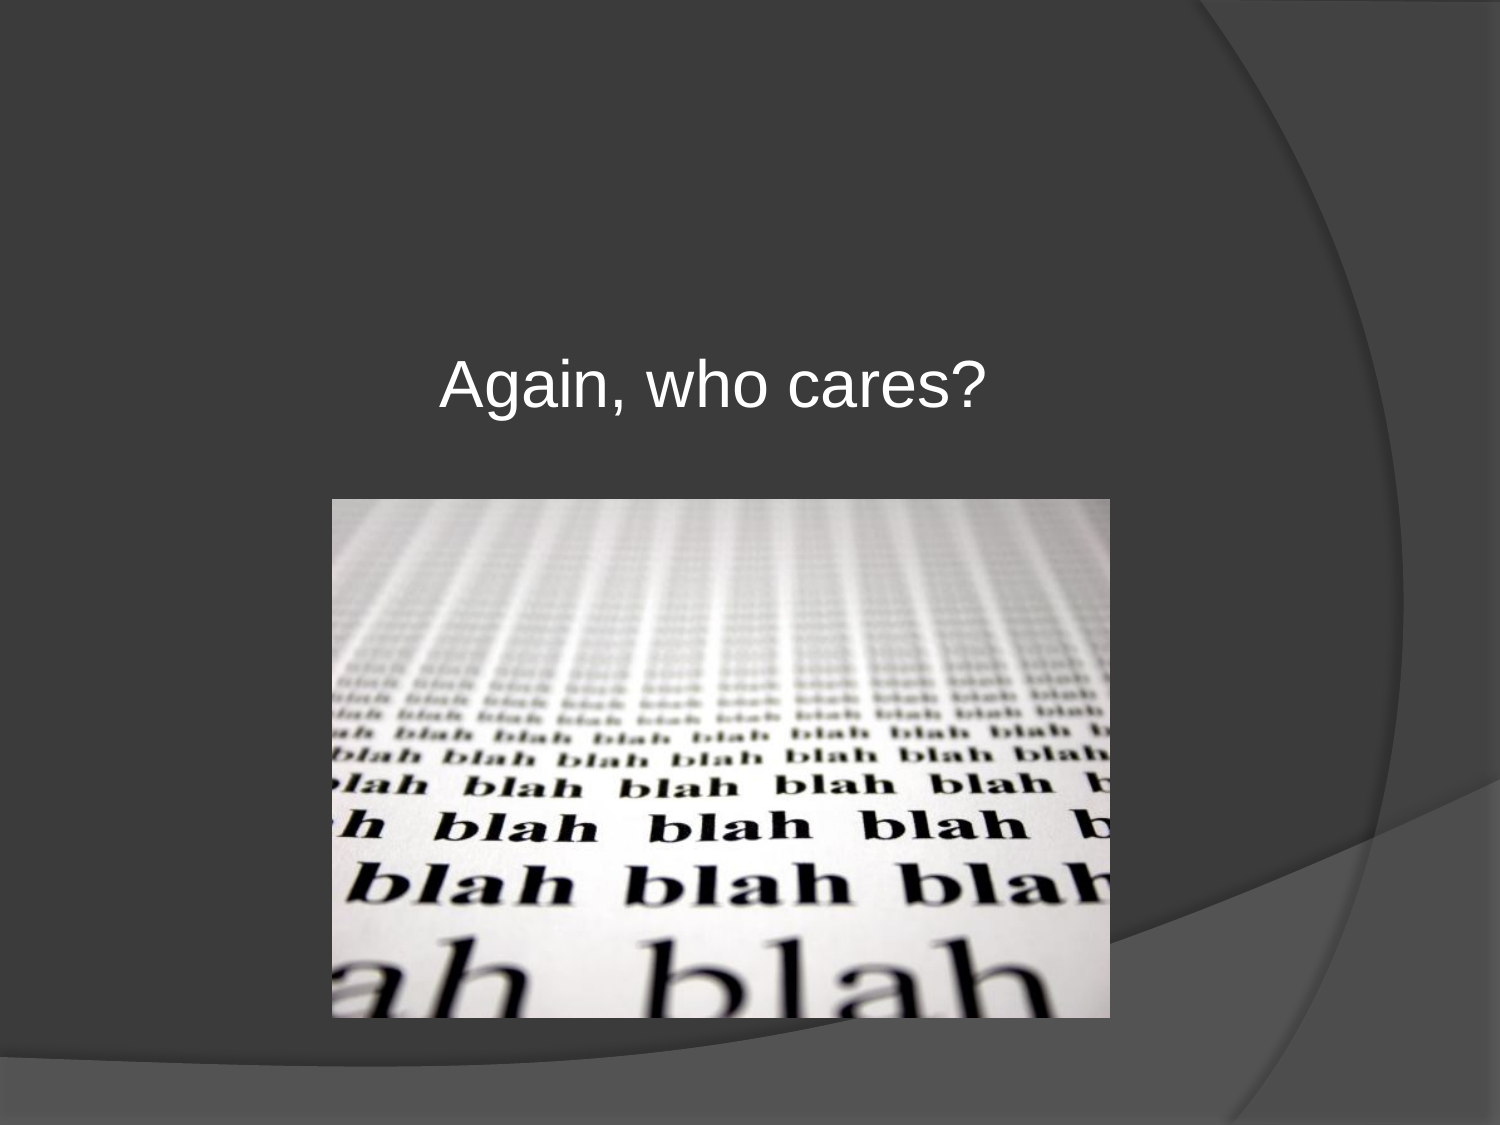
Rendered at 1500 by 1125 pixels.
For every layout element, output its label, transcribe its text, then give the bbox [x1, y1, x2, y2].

text_box Again, who cares? [424, 333, 1017, 429]
picture [331, 499, 1110, 1018]
